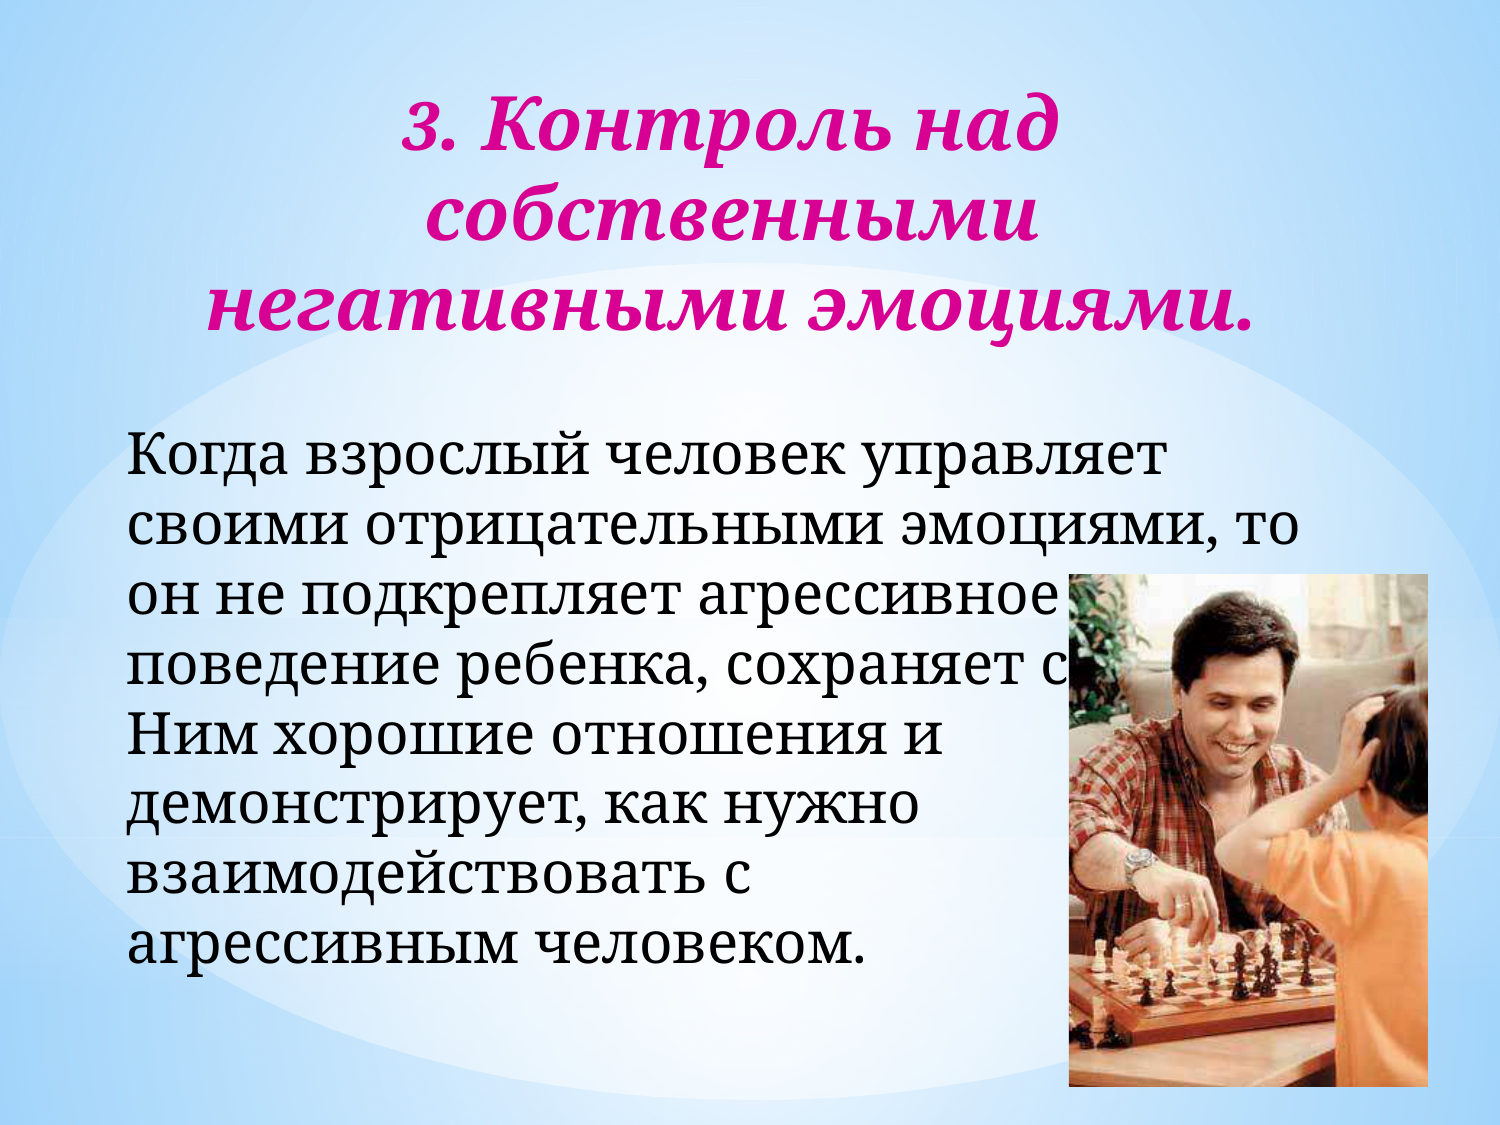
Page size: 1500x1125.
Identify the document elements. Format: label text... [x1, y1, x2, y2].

picture [1068, 573, 1429, 1087]
text_box 3. Контроль над собственными негативными эмоциями. Когда взрослый человек управляет своими отрицательными эмоциями, то он не подкрепляет агрессивное поведение ребенка, сохраняет с Ним хорошие отношения и демонстрирует, как нужно взаимодействовать с агрессивным человеком. [112, 68, 1353, 983]
